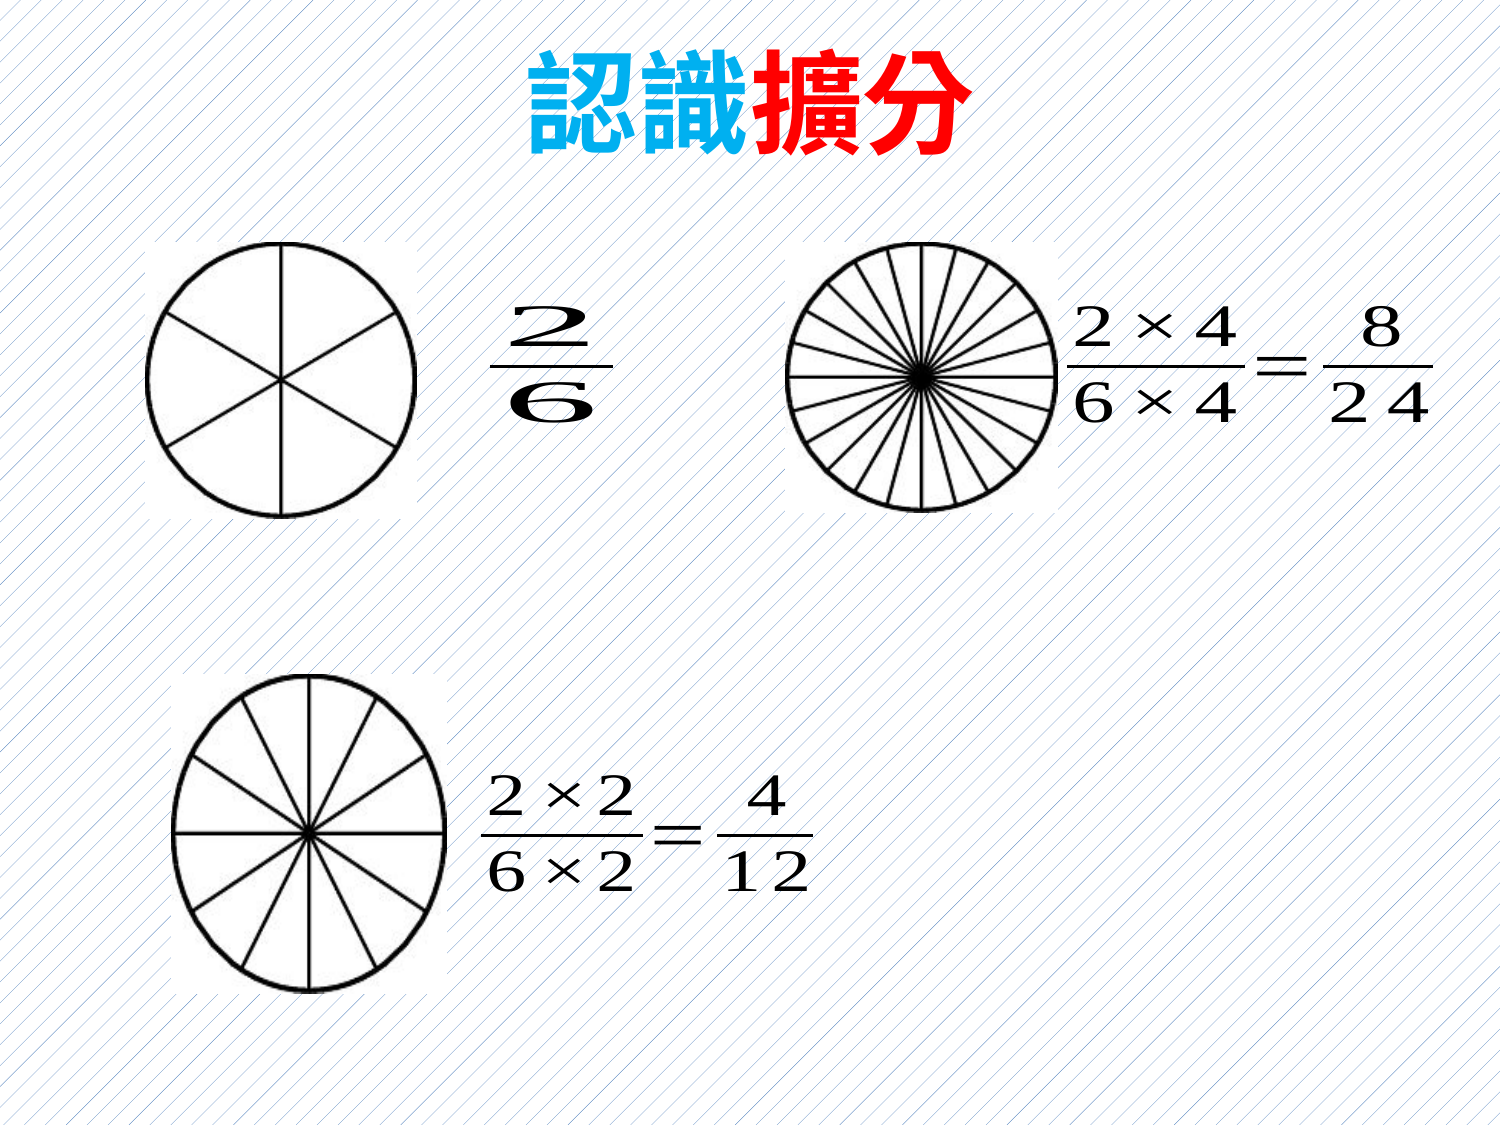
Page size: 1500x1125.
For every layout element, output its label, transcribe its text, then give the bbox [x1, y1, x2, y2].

picture [785, 241, 1058, 513]
title 認識擴分 [75, 19, 1425, 183]
picture [145, 241, 418, 519]
picture [170, 674, 447, 994]
